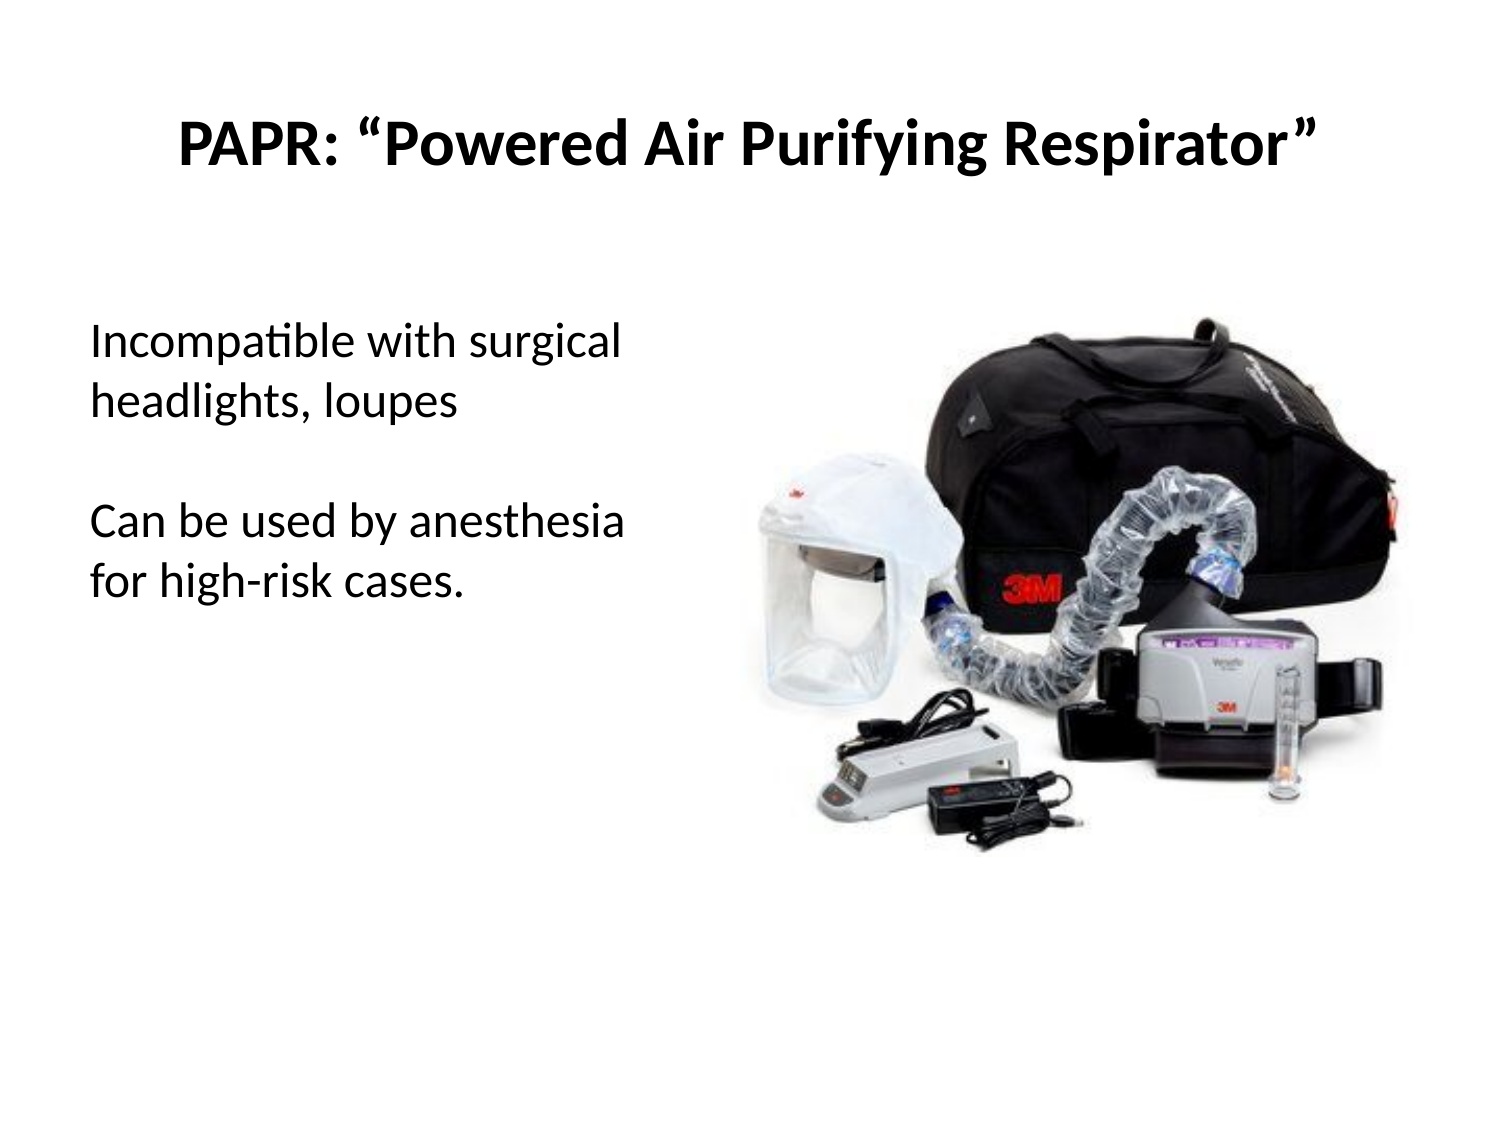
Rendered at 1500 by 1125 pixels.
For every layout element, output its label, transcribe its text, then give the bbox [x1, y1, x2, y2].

picture [737, 299, 1451, 857]
title PAPR: “Powered Air Purifying Respirator” [75, 45, 1425, 233]
text_box Incompatible with surgical headlights, loupes Can be used by anesthesia for high-risk cases. [75, 299, 700, 615]
